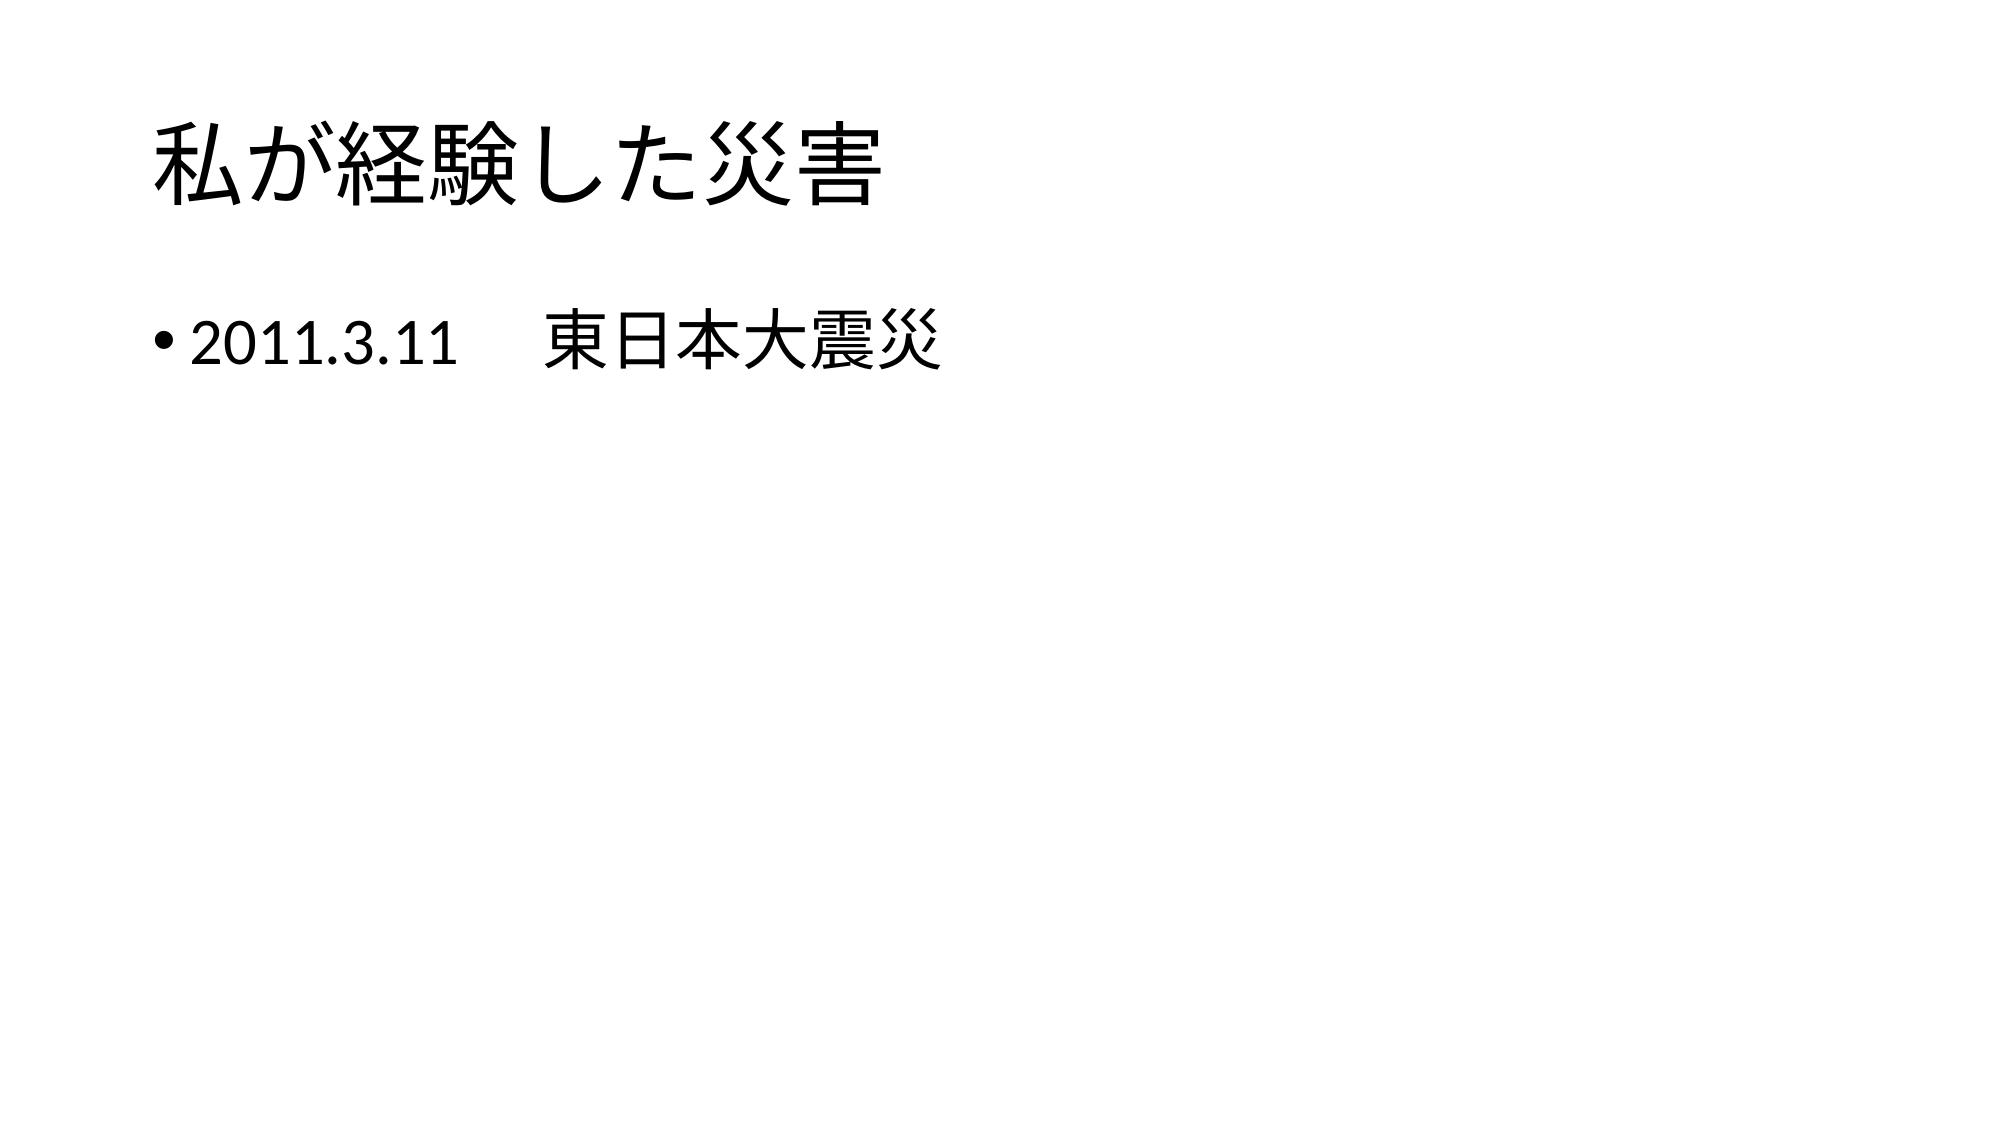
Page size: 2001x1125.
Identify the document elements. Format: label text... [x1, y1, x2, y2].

list 2011.3.11 東日本大震災 [137, 299, 1863, 1014]
title 私が経験した災害 [137, 59, 1863, 278]
